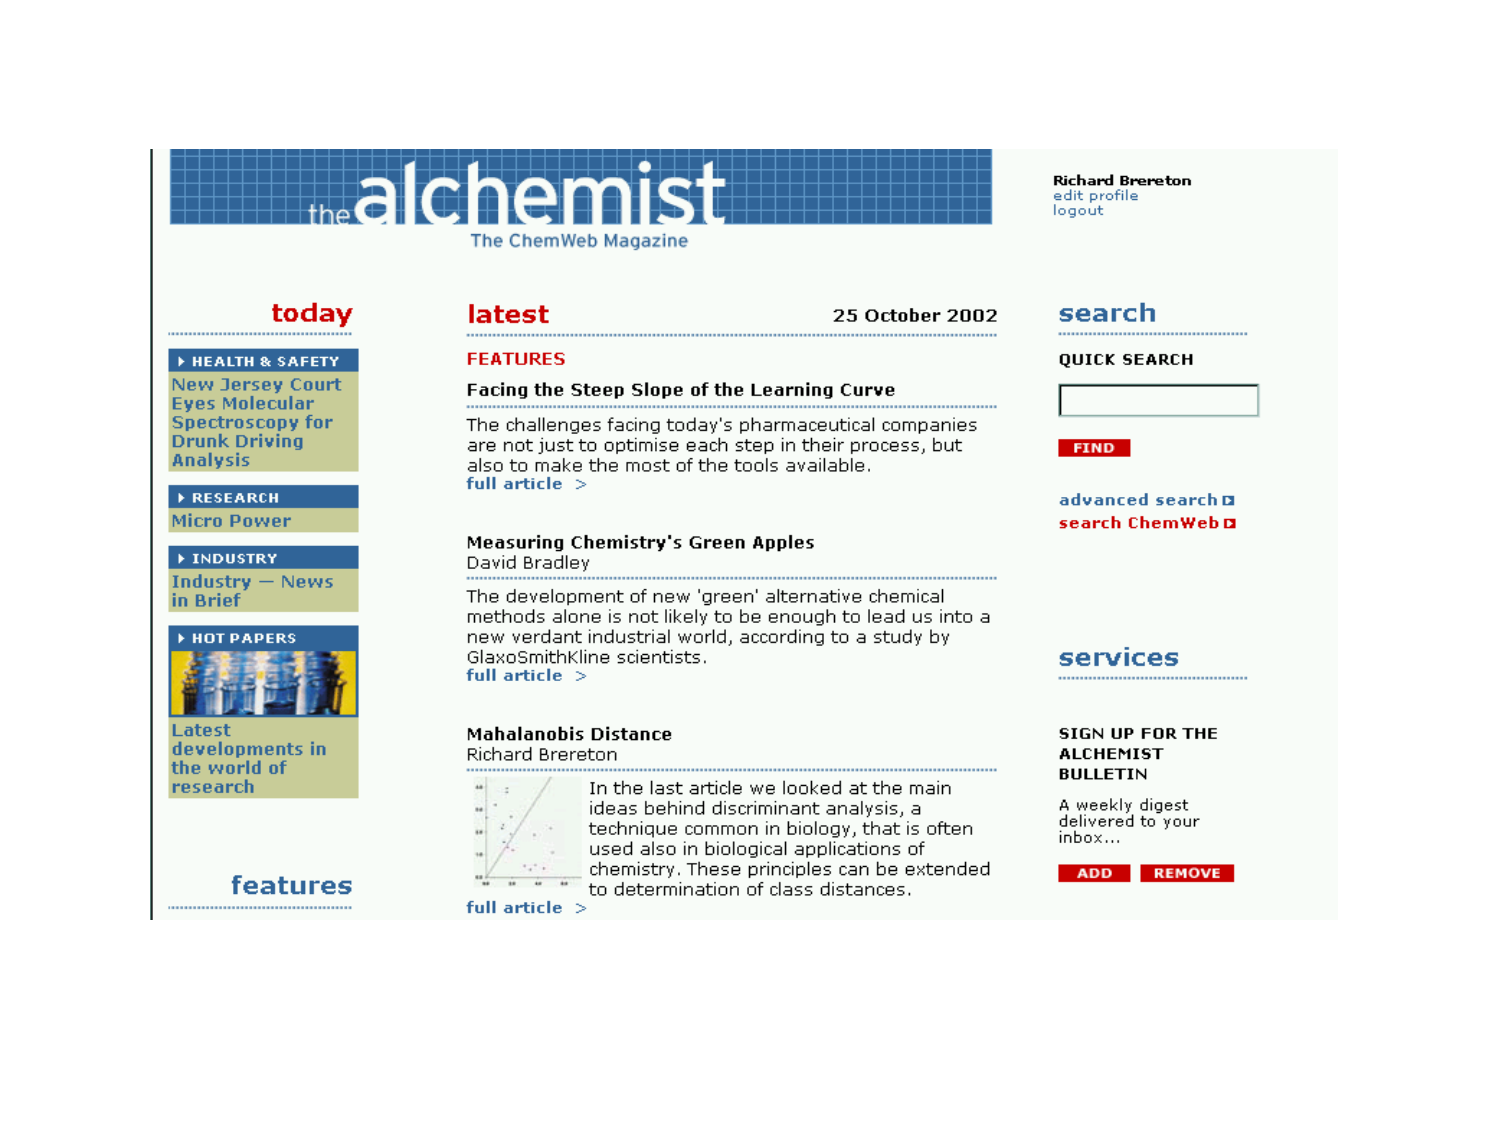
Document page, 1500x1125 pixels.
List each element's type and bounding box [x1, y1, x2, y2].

picture [149, 149, 1338, 920]
